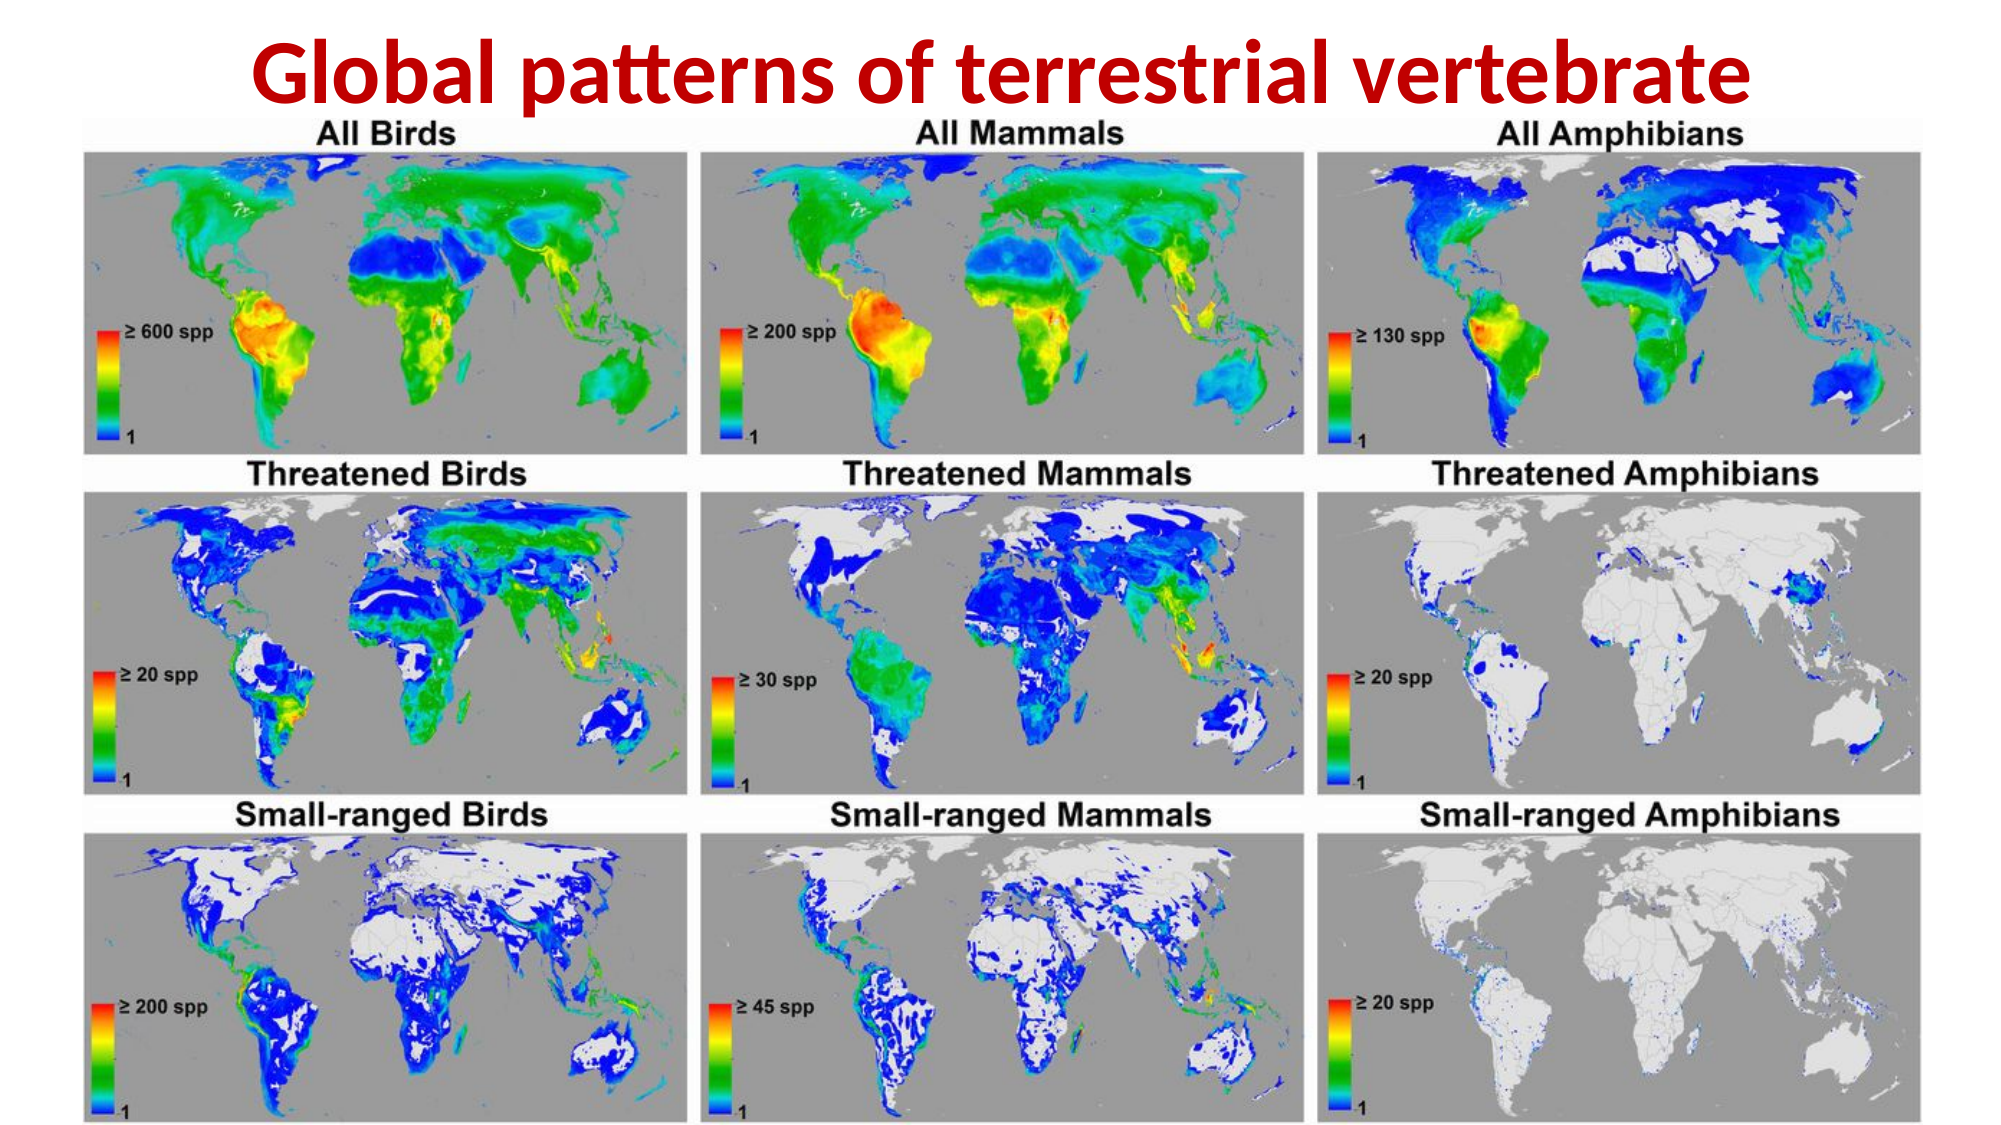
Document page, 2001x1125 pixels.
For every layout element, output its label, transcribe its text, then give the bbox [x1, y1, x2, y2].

title Global patterns of terrestrial vertebrate [102, 0, 1903, 117]
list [82, 118, 1923, 1125]
